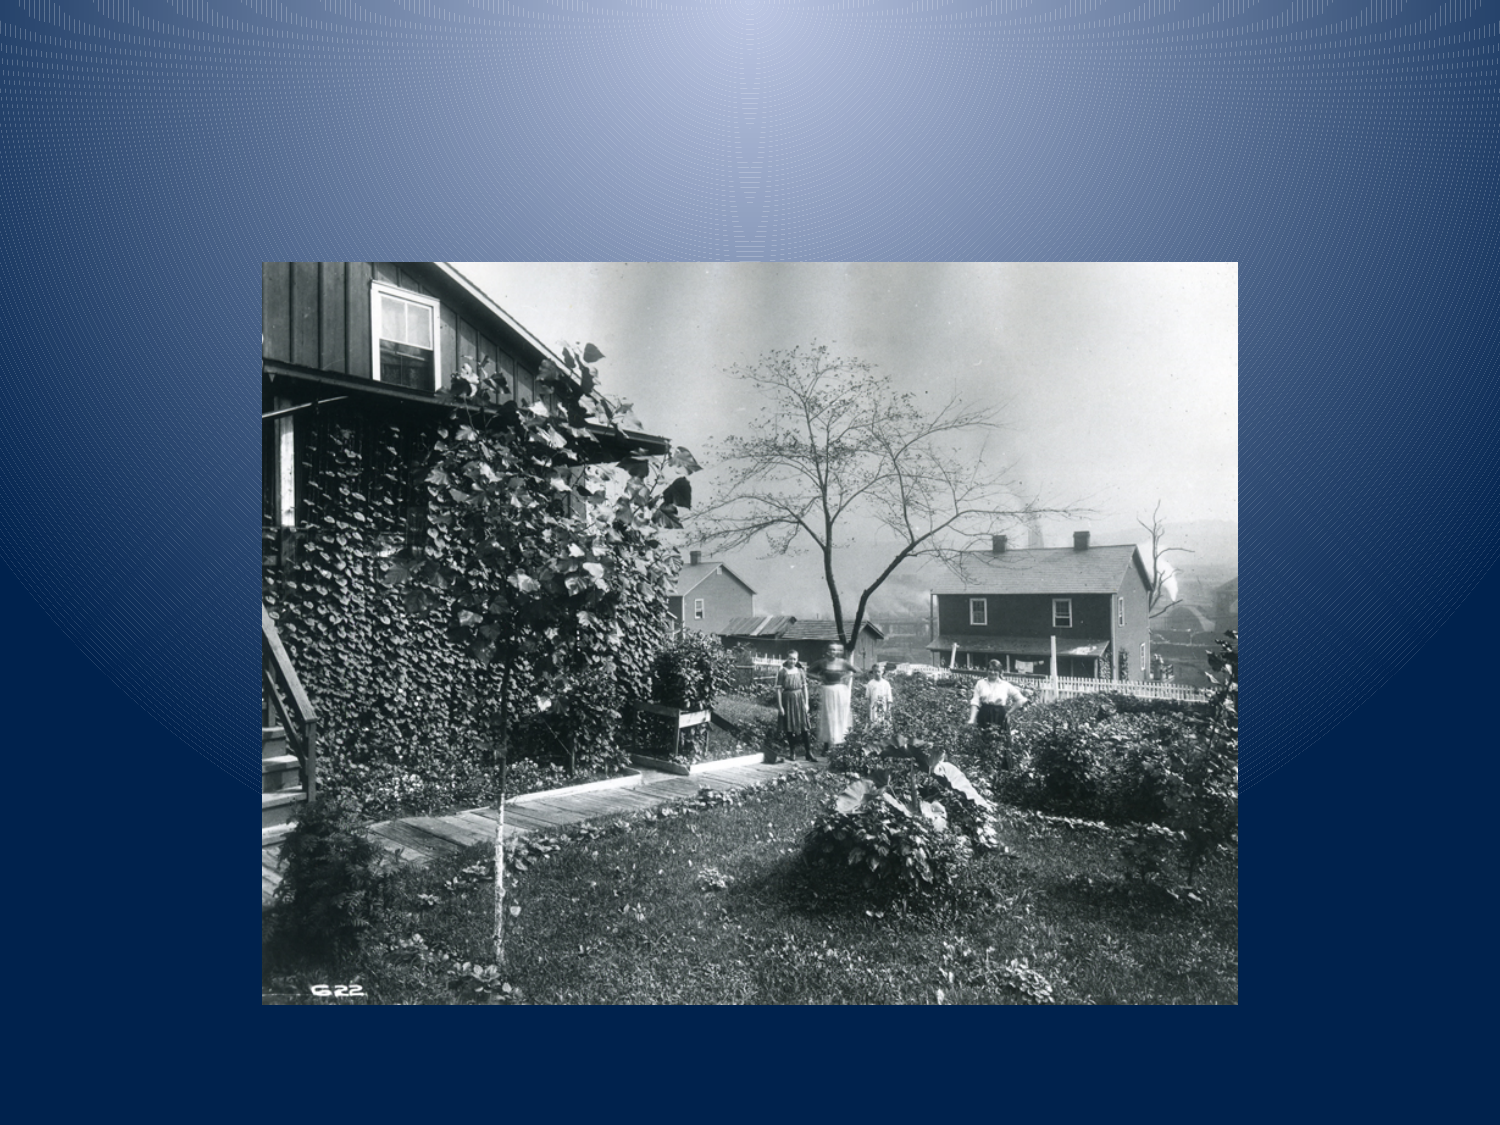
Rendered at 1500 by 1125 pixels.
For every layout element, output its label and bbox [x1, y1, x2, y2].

list [74, 262, 1426, 1006]
